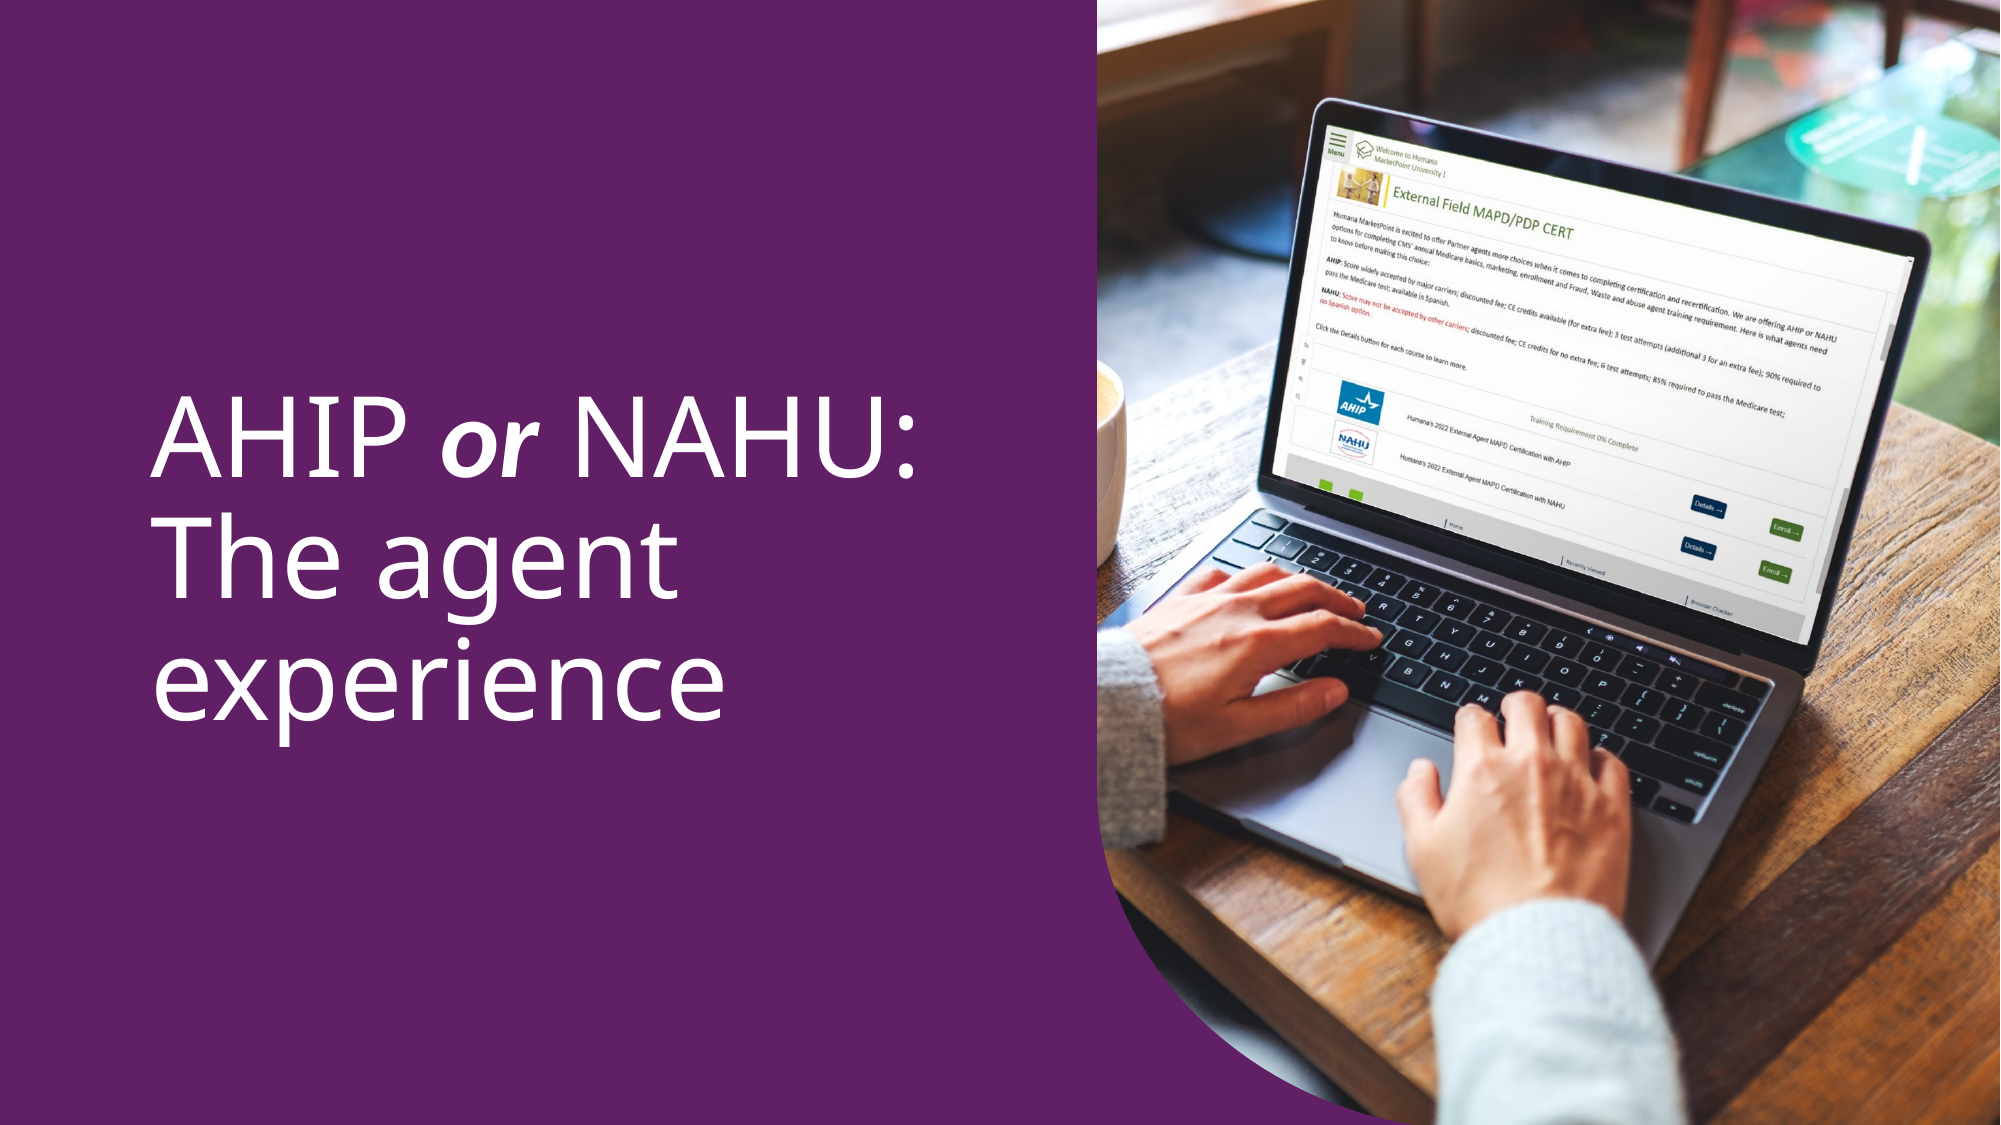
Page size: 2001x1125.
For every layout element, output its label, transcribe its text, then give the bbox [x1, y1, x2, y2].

list AHIP or NAHU: The agent experience [150, 149, 1053, 975]
picture [1096, 0, 2000, 1125]
